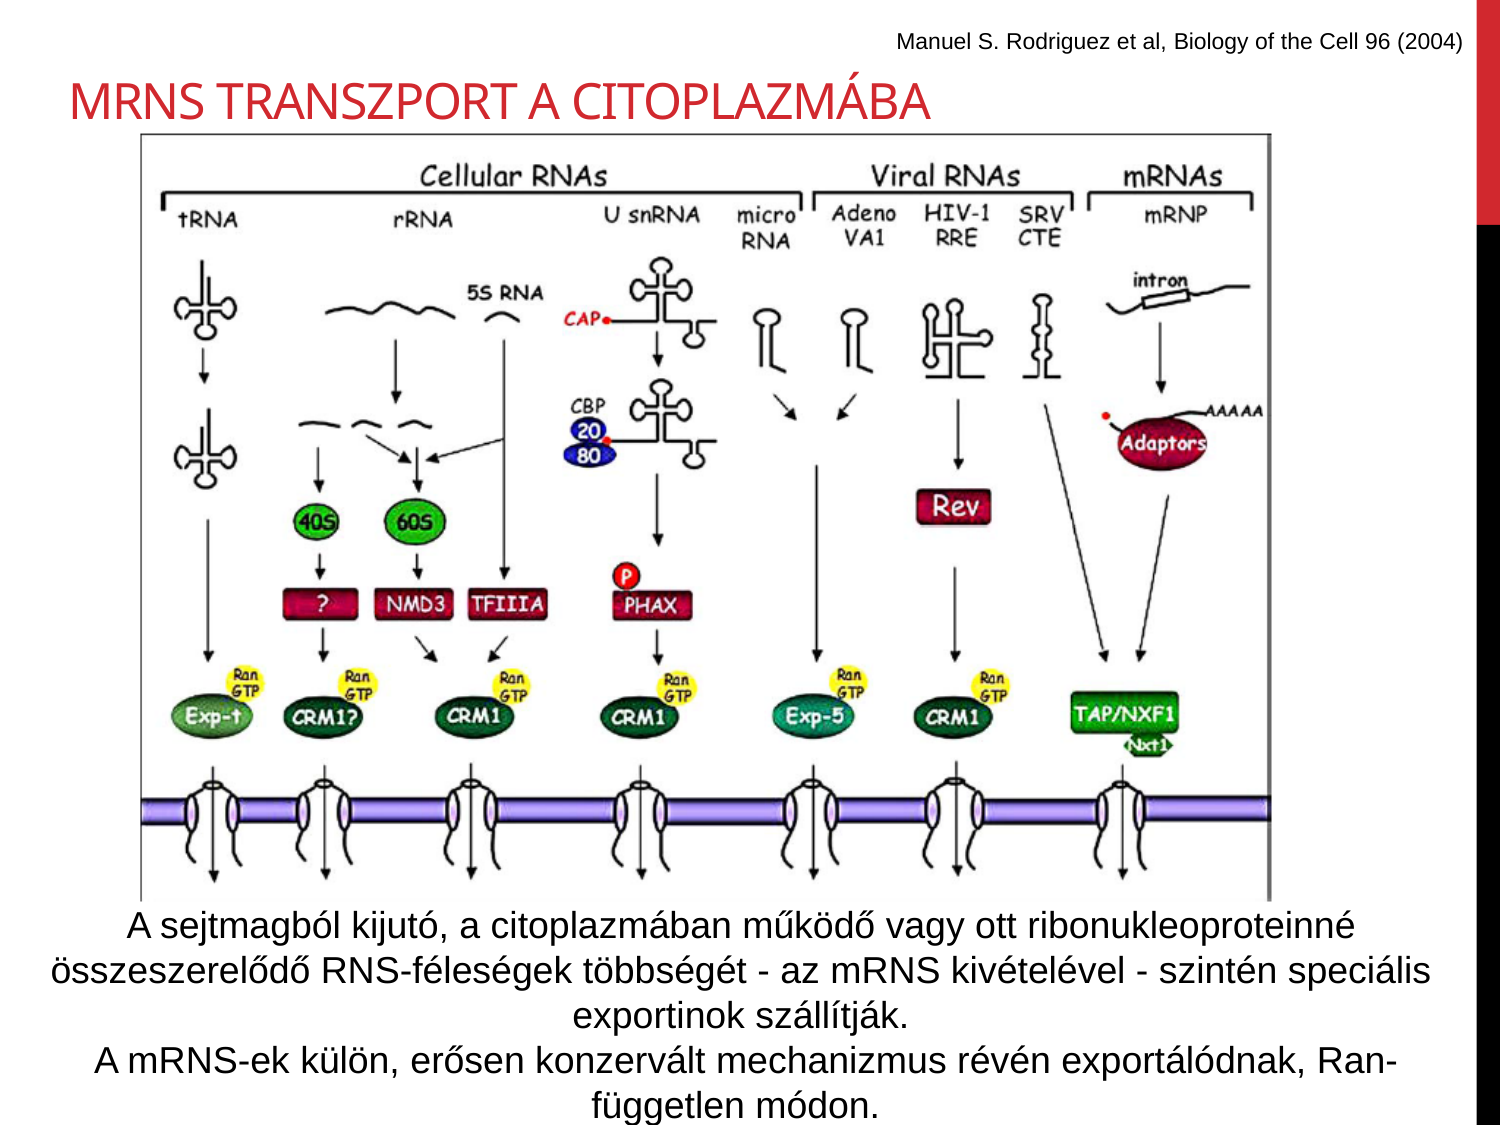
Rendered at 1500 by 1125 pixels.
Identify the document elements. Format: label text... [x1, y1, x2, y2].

text_box Manuel S. Rodriguez et al, Biology of the Cell 96 (2004) [881, 19, 1479, 62]
picture [123, 124, 1282, 912]
text_box A sejtmagból kijutó, a citoplazmában működő vagy ott ribonukleoproteinné összeszerelődő RNS-féleségek többségét - az mRNS kivételével - szintén speciális exportinok szállítják. A mRNS-ek külön, erősen konzervált mechanizmus révén exportálódnak, Ran-független módon. [0, 893, 1483, 1125]
title mRns transzport a citoplazmába [53, 24, 1459, 138]
